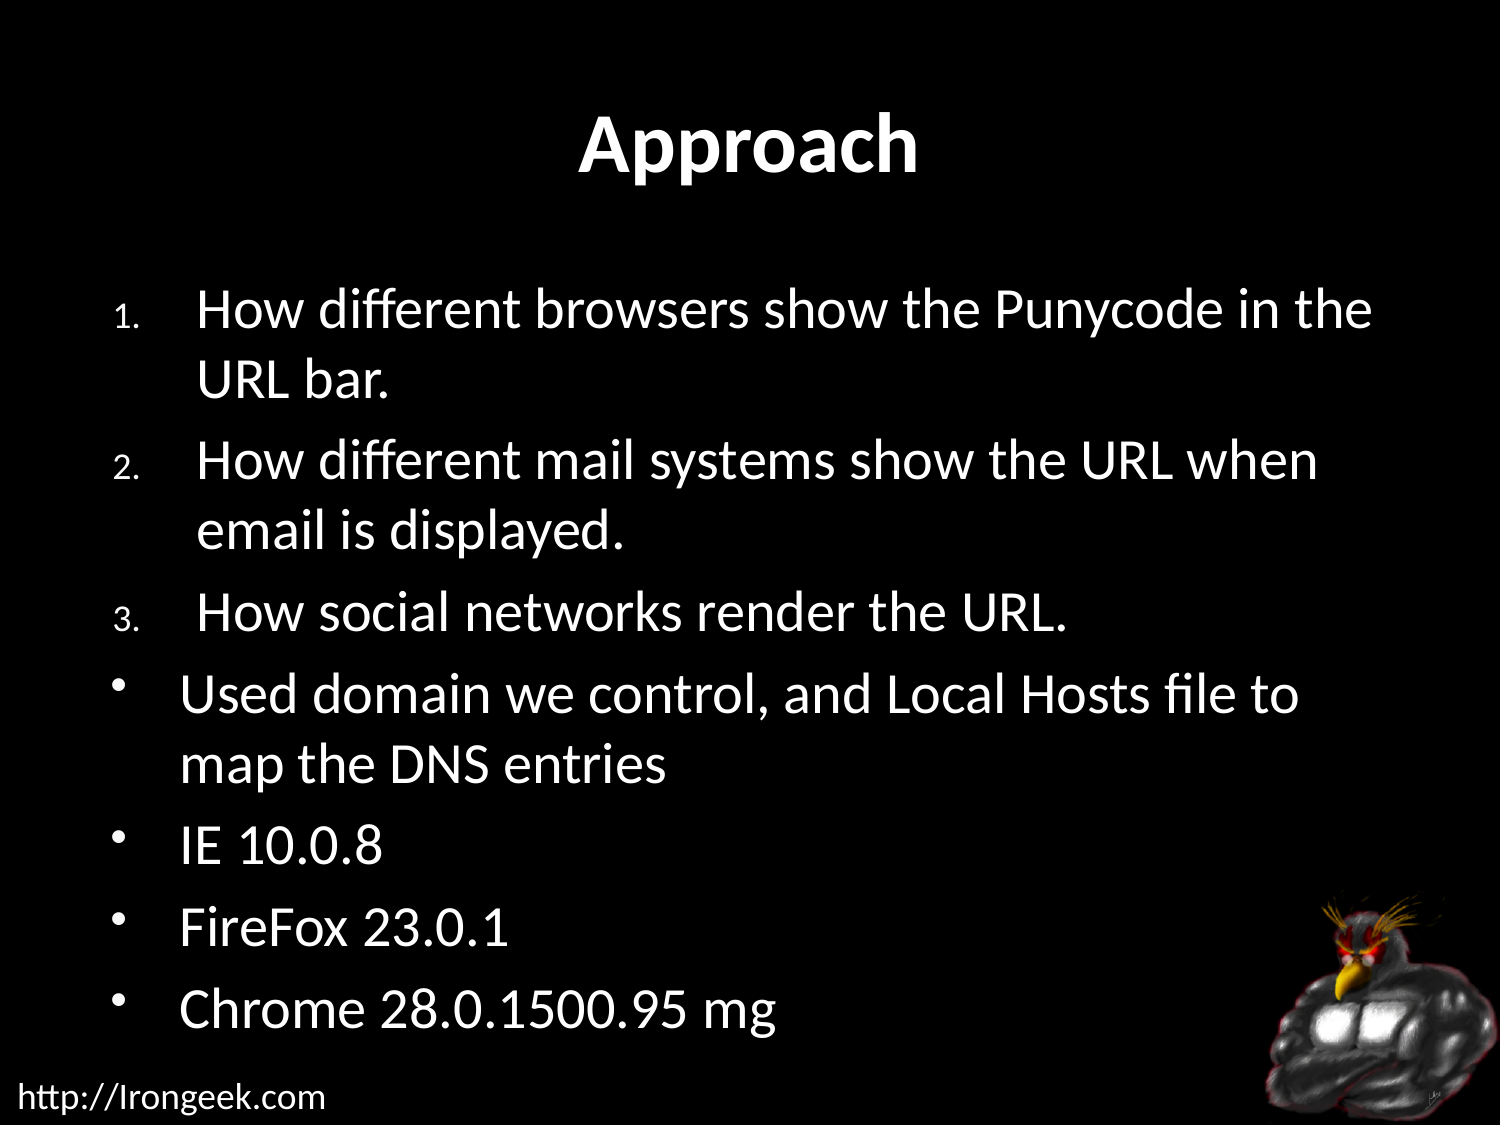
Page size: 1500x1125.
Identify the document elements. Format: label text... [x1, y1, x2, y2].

list How different browsers show the Punycode in the URL bar. How different mail systems show the URL when email is displayed. How social networks render the URL. Used domain we control, and Local Hosts file to map the DNS entries IE 10.0.8 FireFox 23.0.1 Chrome 28.0.1500.95 mg [75, 262, 1425, 1035]
picture [1259, 890, 1500, 1125]
title Approach [75, 45, 1425, 233]
